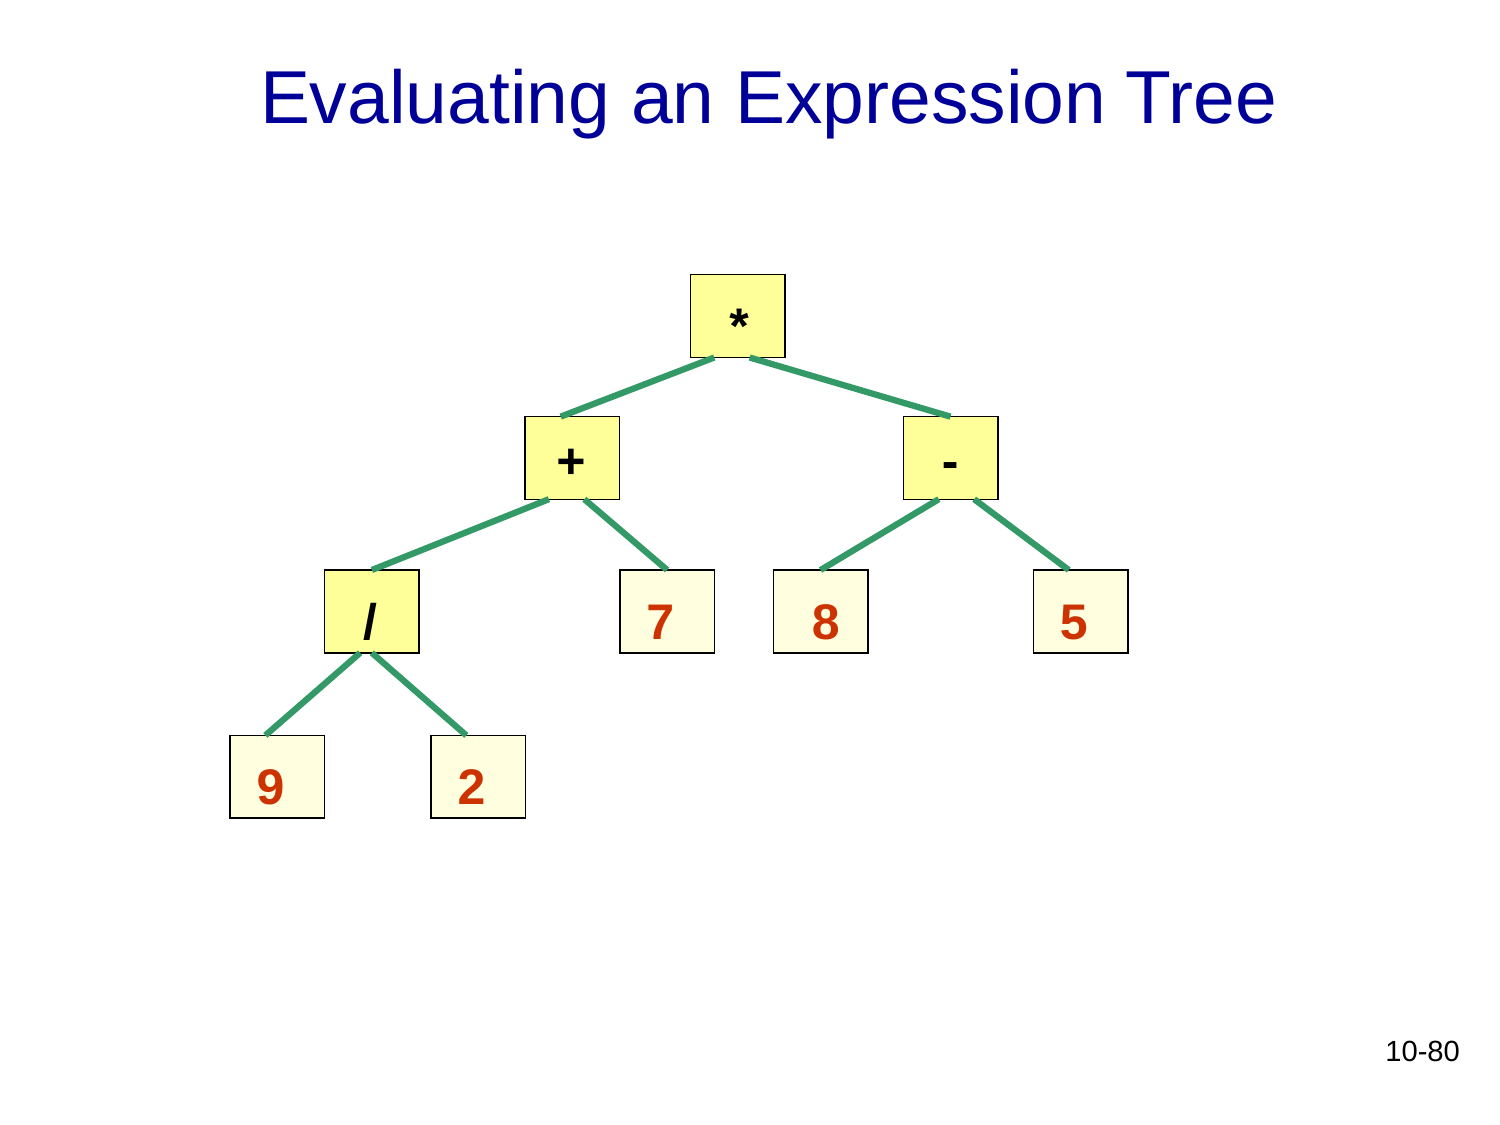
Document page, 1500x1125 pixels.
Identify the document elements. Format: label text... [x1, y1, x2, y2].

text_box [525, 416, 620, 500]
text_box * [714, 286, 774, 362]
text_box 7 [631, 581, 691, 657]
text_box [619, 570, 715, 653]
text_box 8 [797, 581, 857, 657]
text_box / [348, 581, 408, 657]
text_box [903, 416, 998, 500]
text_box [773, 570, 868, 653]
text_box 5 [1045, 581, 1105, 657]
text_box [1033, 570, 1128, 653]
text_box [229, 735, 325, 819]
text_box - [927, 420, 987, 496]
text_box [690, 274, 786, 358]
text_box 9 [241, 747, 302, 823]
title Evaluating an Expression Tree [125, 24, 1413, 163]
text_box [324, 570, 419, 653]
slide_number 10-80 [1162, 1025, 1475, 1100]
text_box 2 [442, 747, 502, 823]
text_box [430, 735, 526, 819]
text_box + [541, 420, 601, 496]
